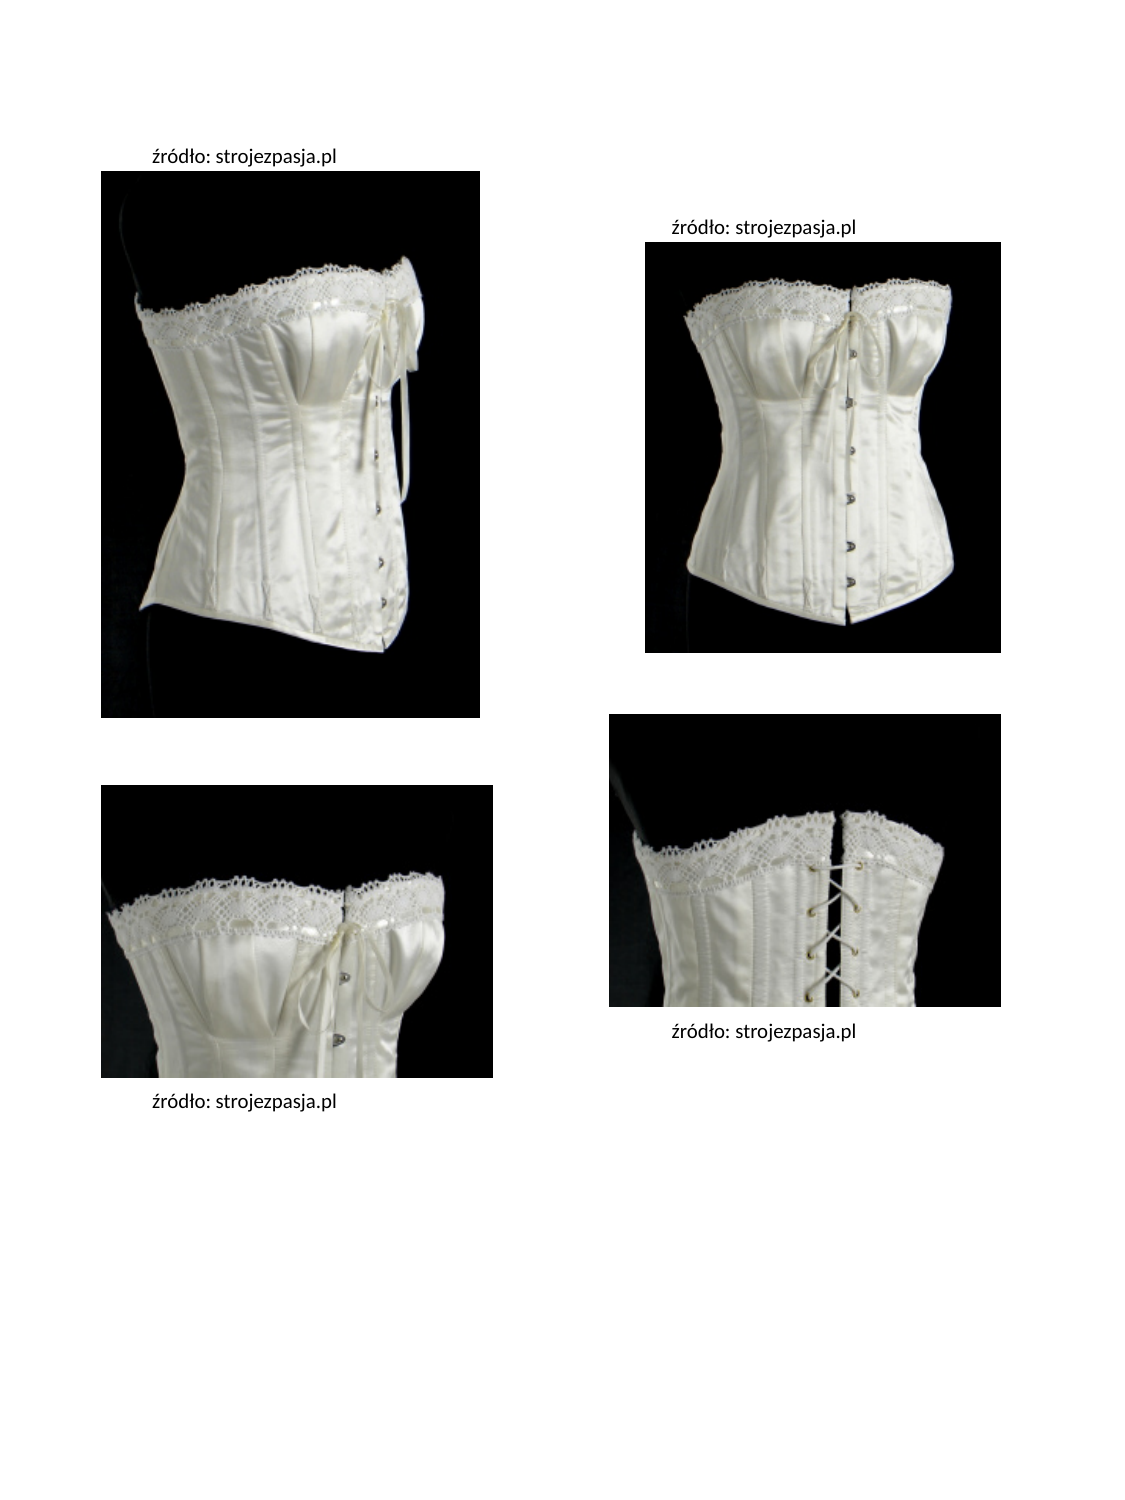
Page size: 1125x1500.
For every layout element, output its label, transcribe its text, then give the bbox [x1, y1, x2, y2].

picture [101, 785, 493, 1078]
picture [609, 714, 1001, 1007]
text_box źródło: strojezpasja.pl [137, 1085, 457, 1121]
text_box źródło: strojezpasja.pl [656, 1016, 976, 1050]
picture [644, 241, 1001, 653]
picture [101, 170, 481, 719]
text_box źródło: strojezpasja.pl [137, 135, 457, 169]
text_box źródło: strojezpasja.pl [656, 206, 976, 240]
